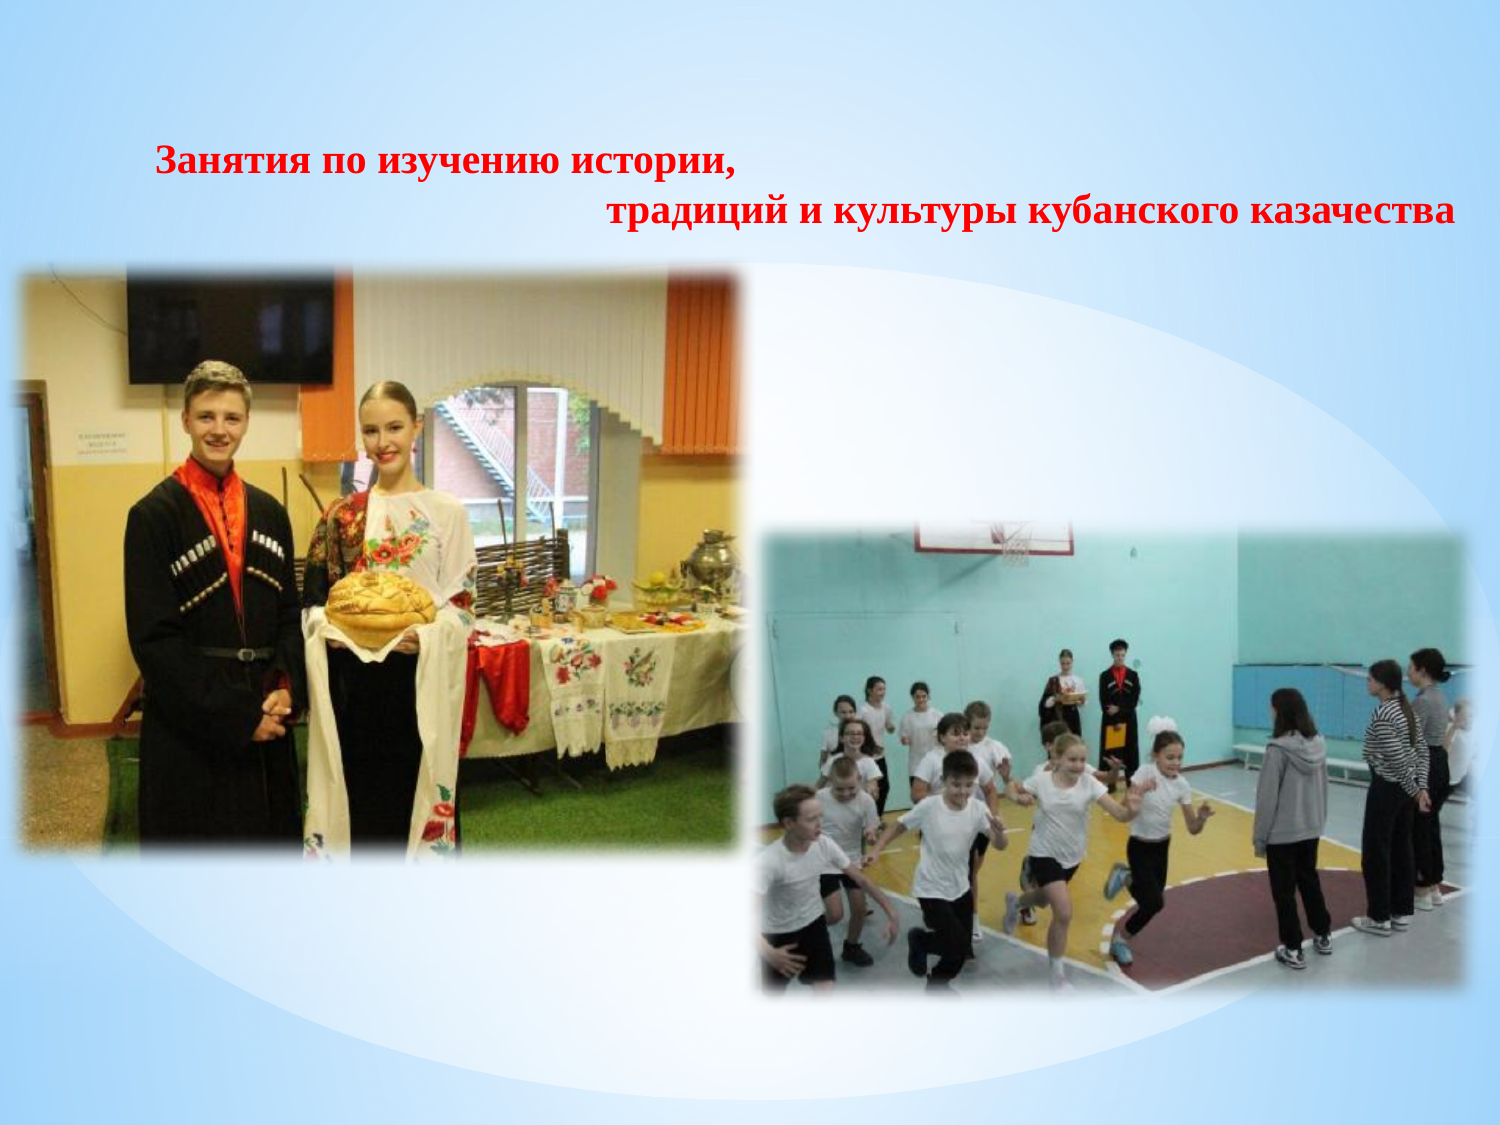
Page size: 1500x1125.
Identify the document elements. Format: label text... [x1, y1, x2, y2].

picture [744, 514, 1484, 1008]
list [2, 255, 756, 868]
text_box Занятия по изучению истории, традиций и культуры кубанского казачества [140, 124, 1478, 240]
